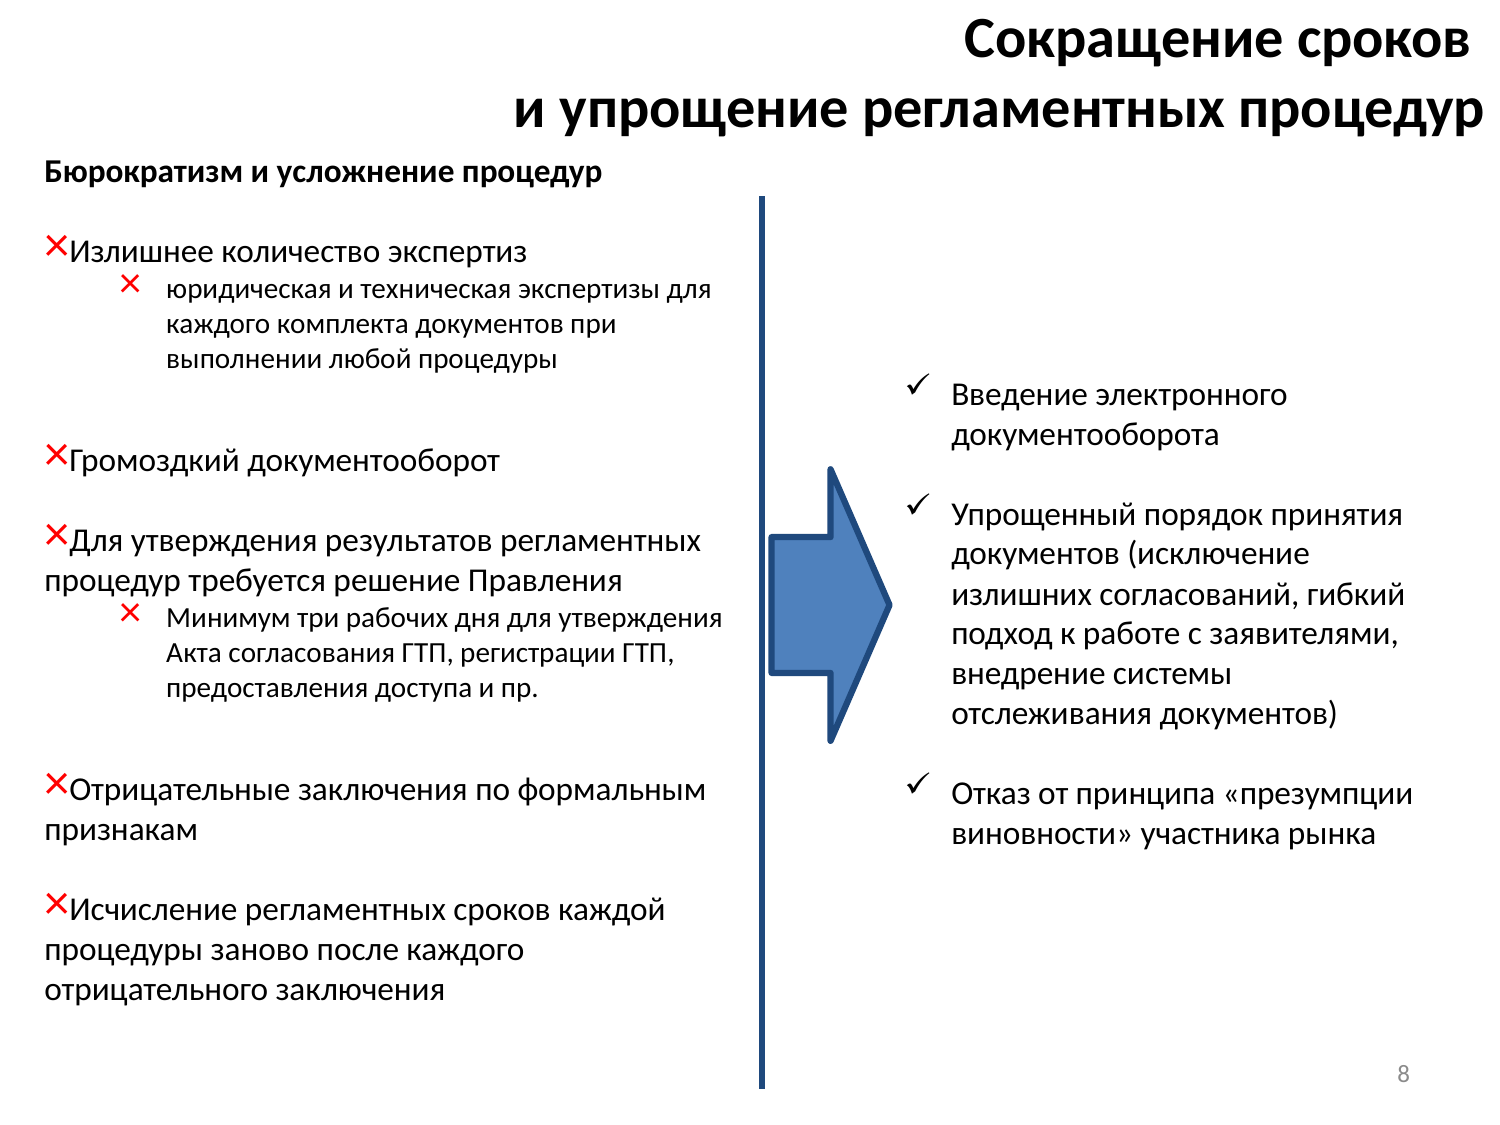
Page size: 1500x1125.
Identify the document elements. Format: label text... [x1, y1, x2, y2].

text_box [769, 467, 889, 743]
text_box Введение электронного документооборота Упрощенный порядок принятия документов (исключение излишних согласований, гибкий подход к работе с заявителями, внедрение системы отслеживания документов) Отказ от принципа «презумпции виновности» участника рынка [889, 324, 1447, 859]
slide_number 8 [1074, 1042, 1425, 1103]
list Бюрократизм и усложнение процедур Излишнее количество экспертиз юридическая и техническая экспертизы для каждого комплекта документов при выполнении любой процедуры Громоздкий документооборот Для утверждения результатов регламентных процедур требуется решение Правления Минимум три рабочих дня для утверждения Акта согласования ГТП, регистрации ГТП, предоставления доступа и пр. Отрицательные заключения по формальным признакам Исчисление регламентных сроков каждой процедуры заново после каждого отрицательного заключения [29, 101, 762, 1047]
title Сокращение сроков и упрощение регламентных процедур [150, 0, 1500, 140]
